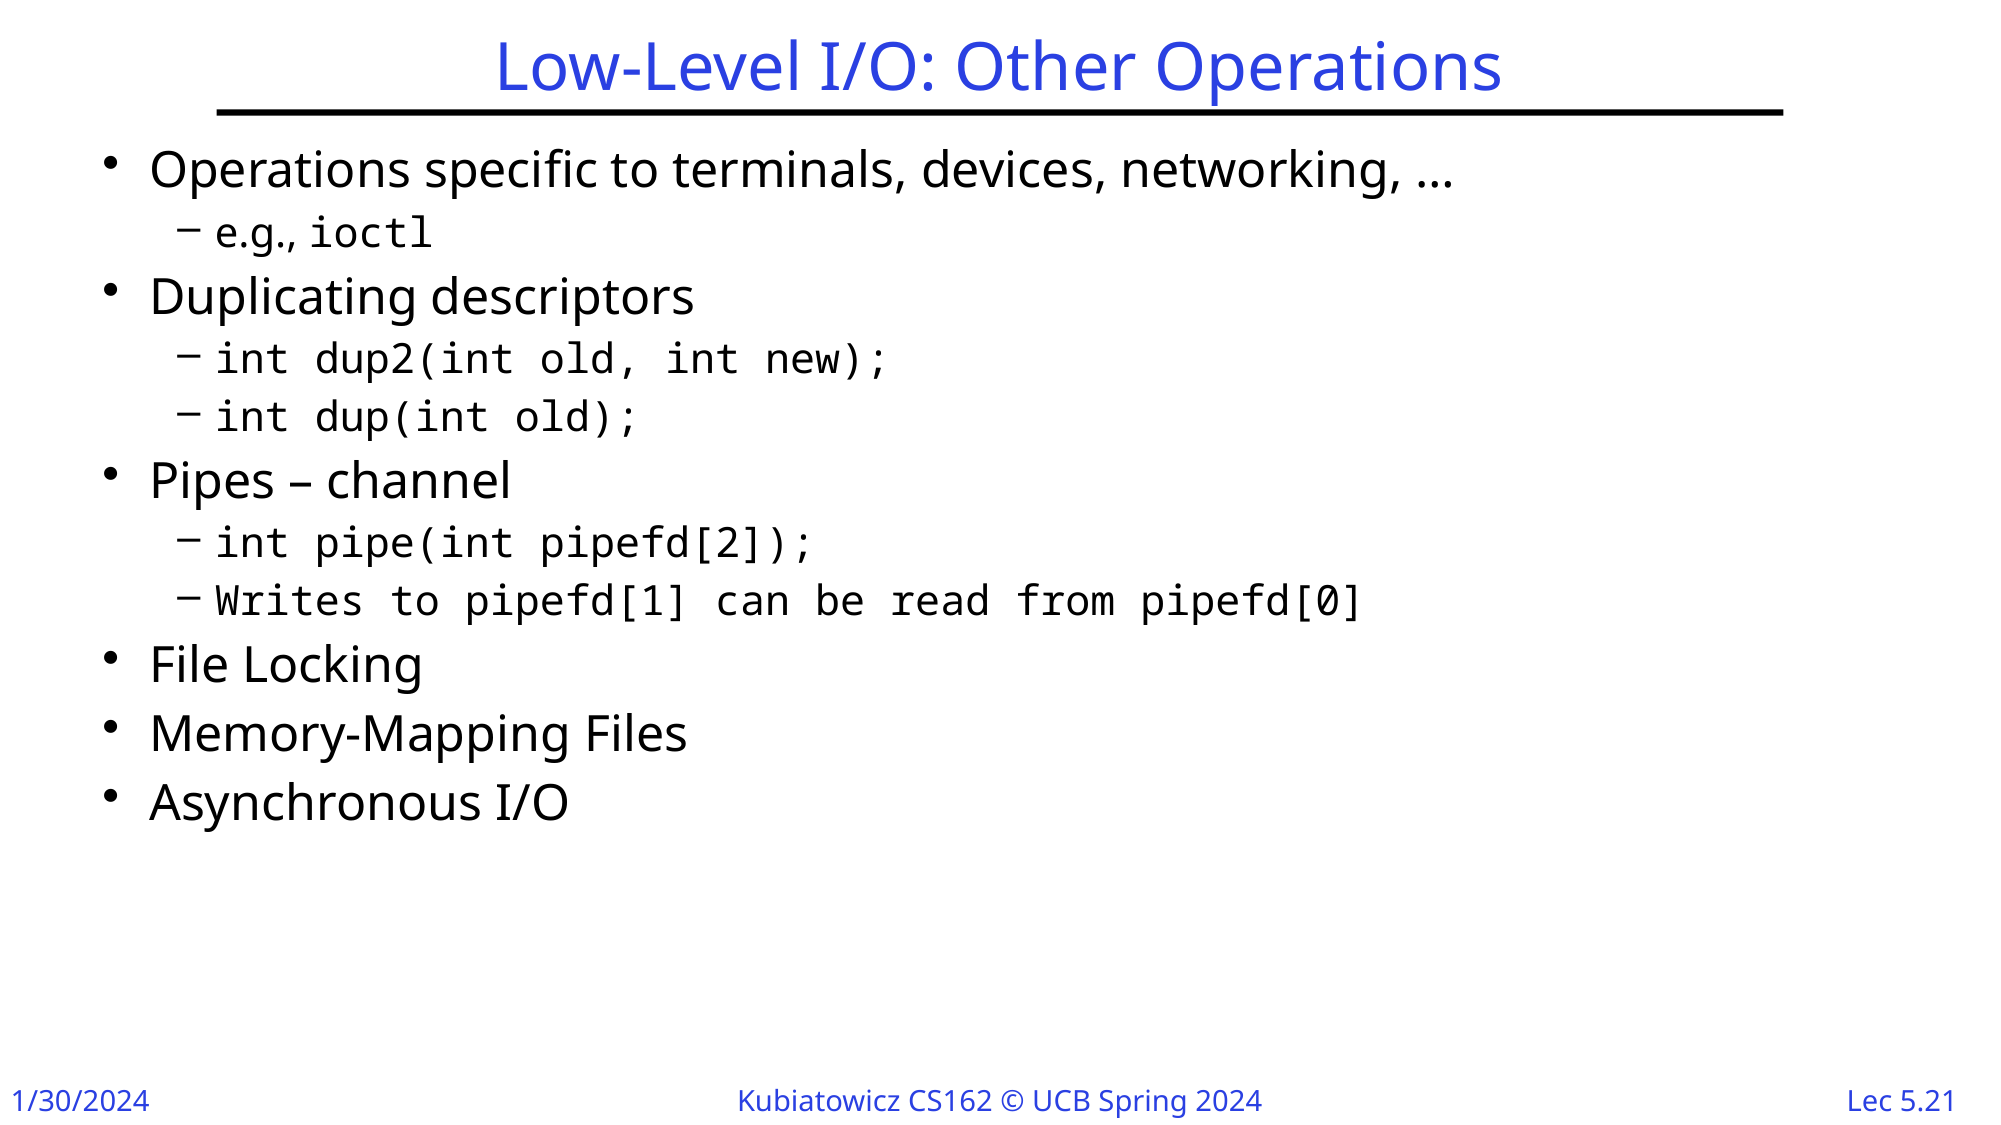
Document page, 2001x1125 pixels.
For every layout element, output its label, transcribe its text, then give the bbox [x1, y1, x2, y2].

list Operations specific to terminals, devices, networking, … e.g., ioctl Duplicating descriptors int dup2(int old, int new); int dup(int old); Pipes – channel int pipe(int pipefd[2]); Writes to pipefd[1] can be read from pipefd[0] File Locking Memory-Mapping Files Asynchronous I/O [87, 137, 1821, 975]
title Low-Level I/O: Other Operations [216, 24, 1784, 113]
